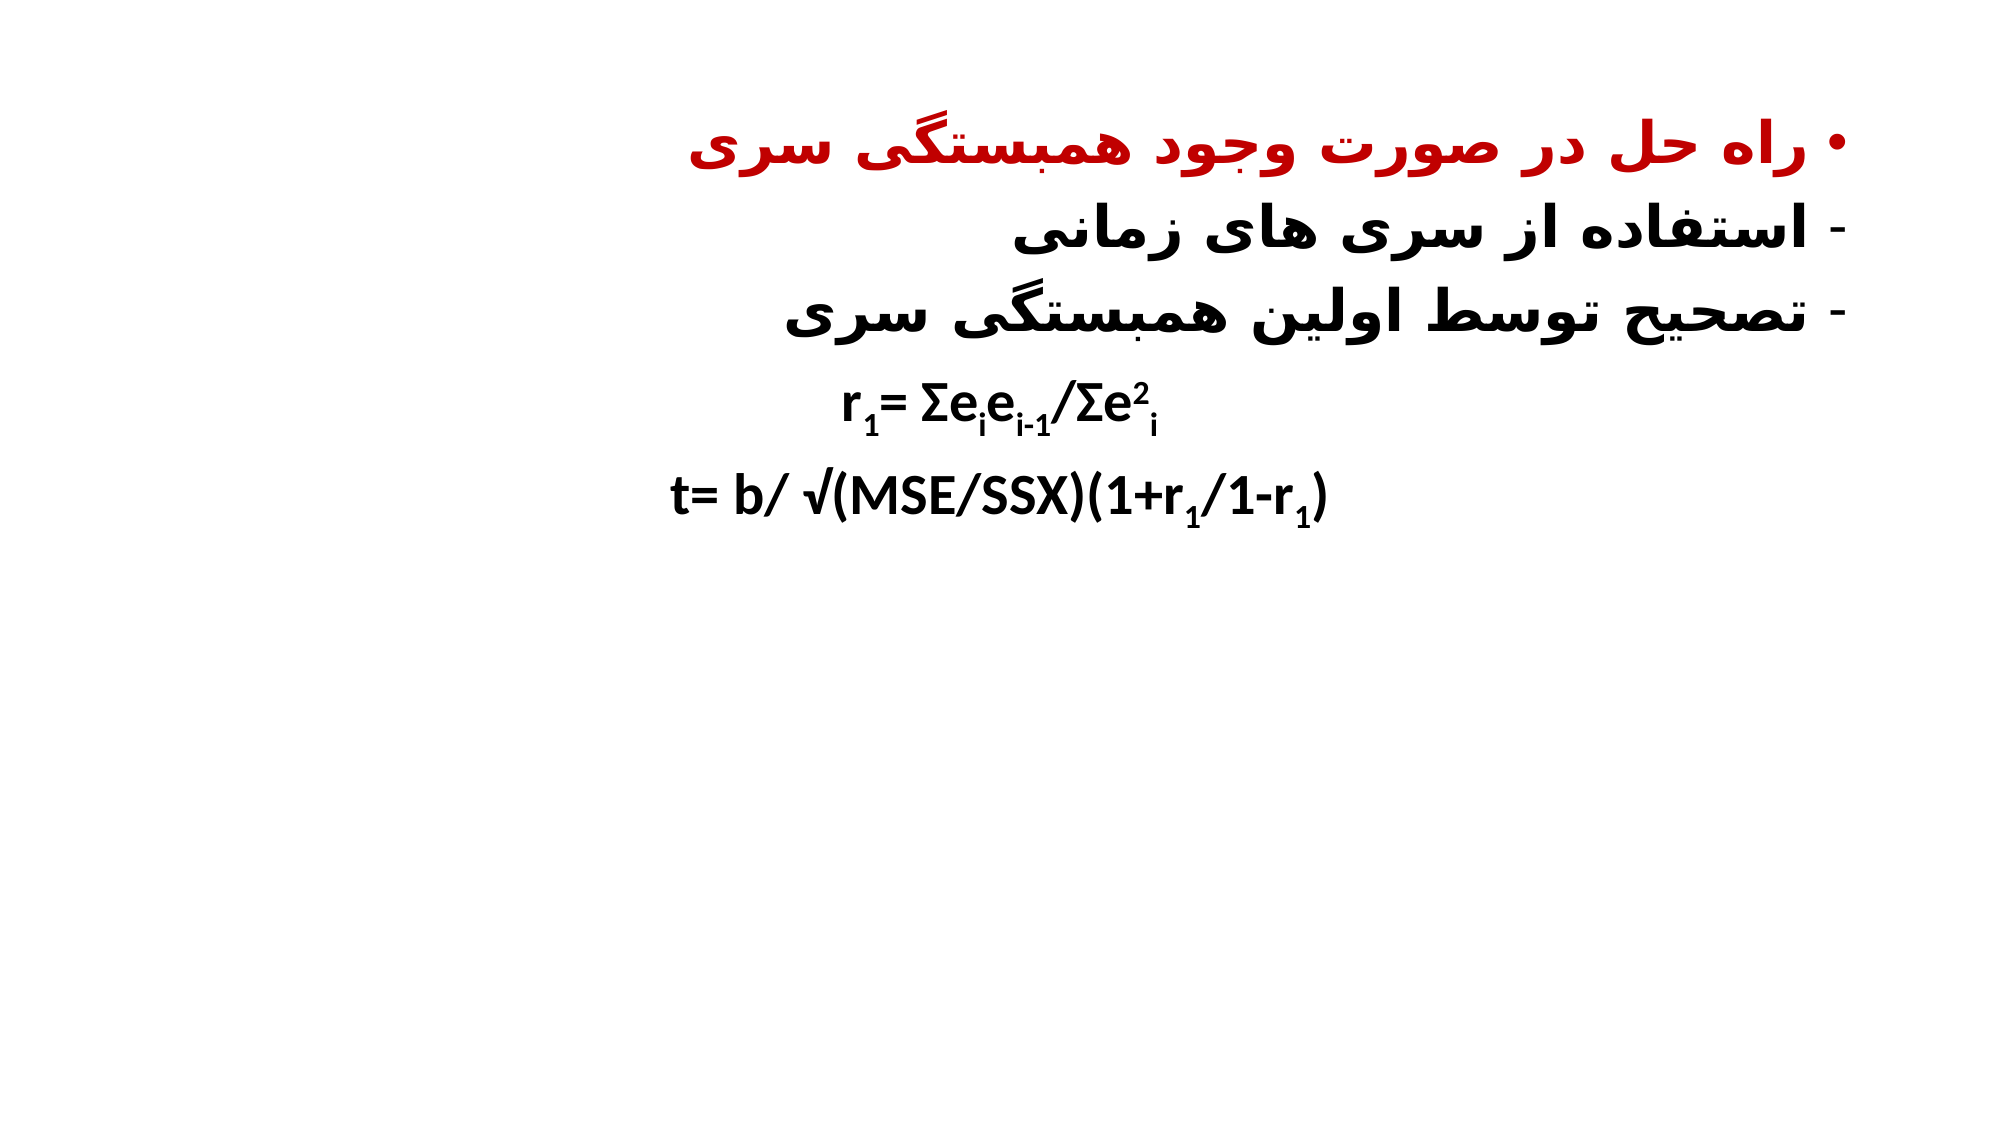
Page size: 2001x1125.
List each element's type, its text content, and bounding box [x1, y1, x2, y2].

list راه حل در صورت وجود همبستگی سری استفاده از سری های زمانی تصحیح توسط اولین همبستگی سری r1= Σeiei-1/Σe2i t= b/ √(MSE/SSX)(1+r1/1-r1) [137, 105, 1863, 1014]
